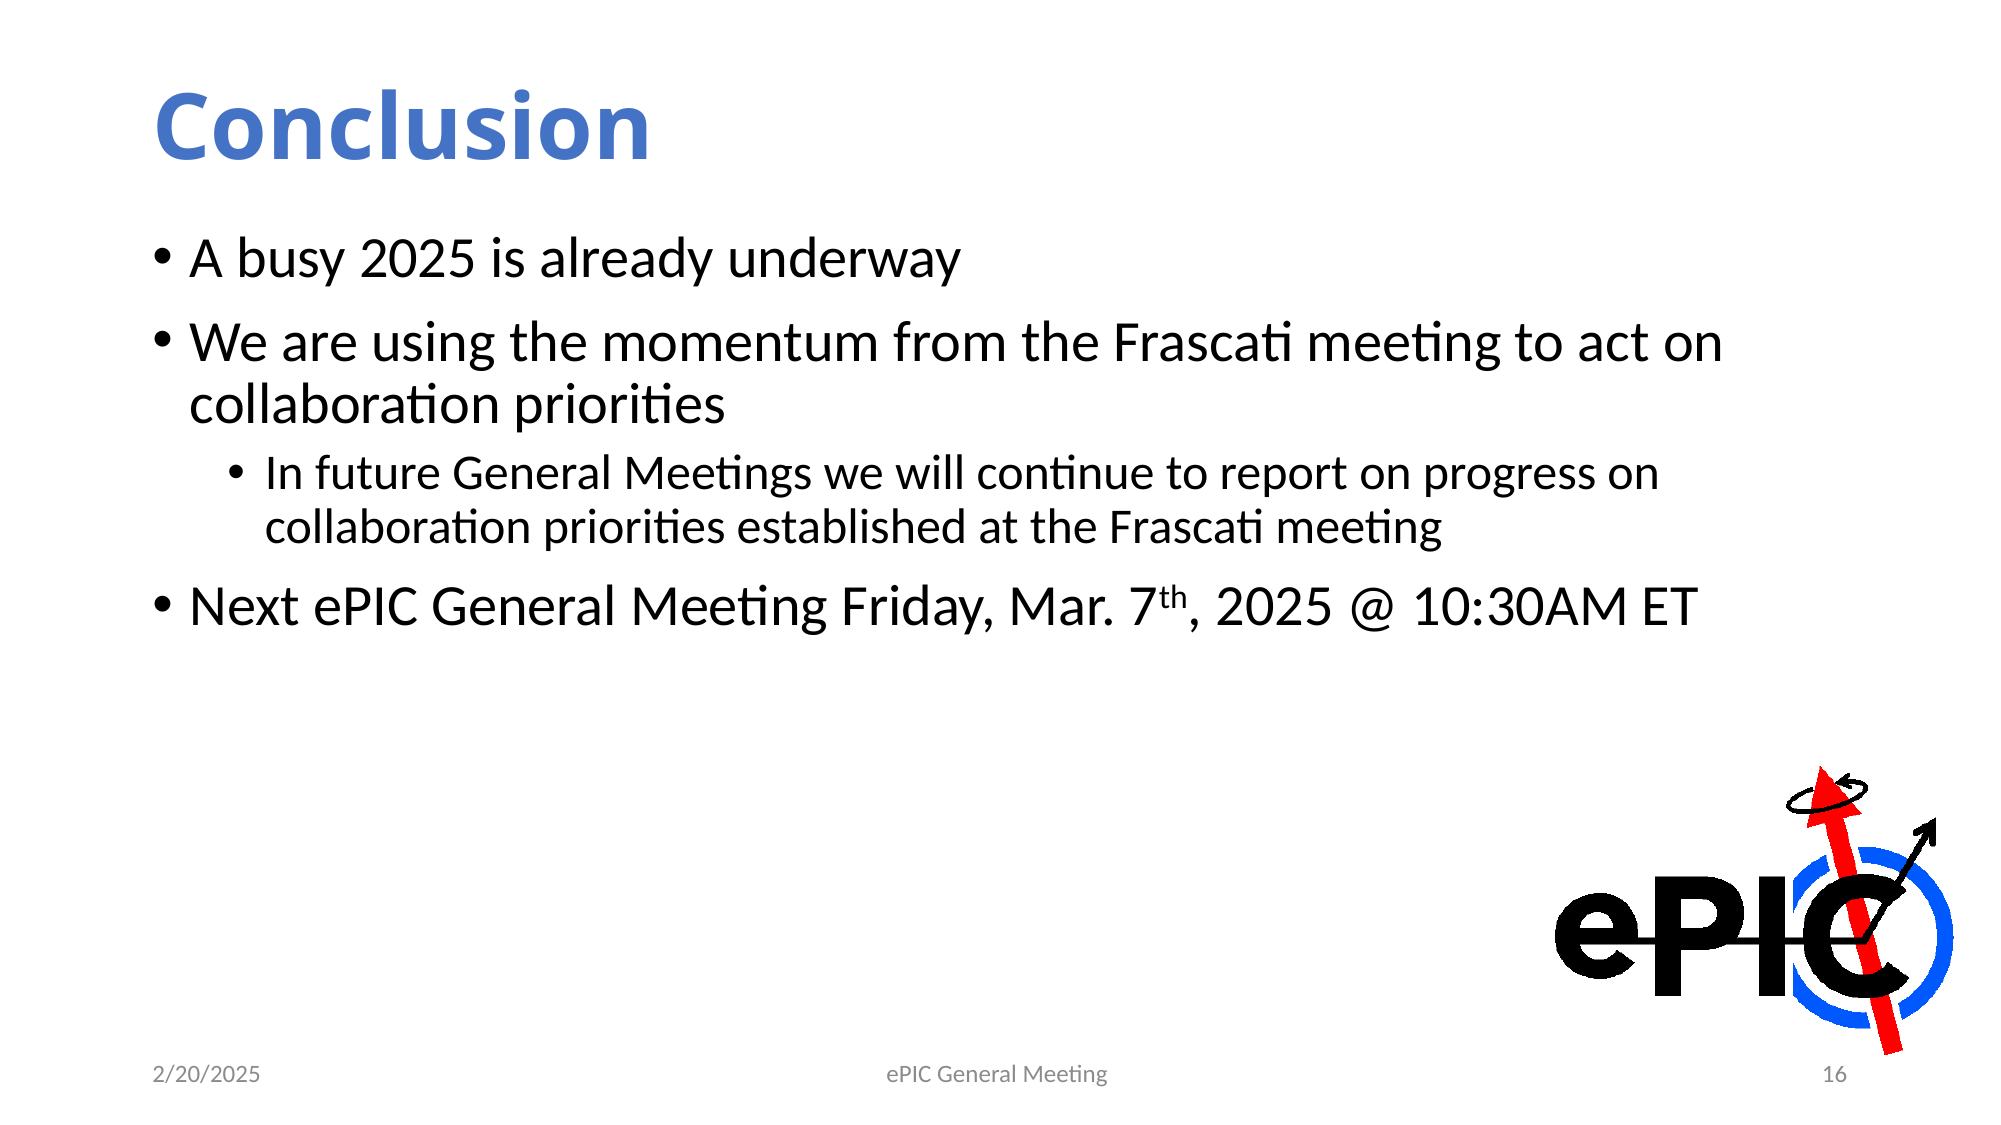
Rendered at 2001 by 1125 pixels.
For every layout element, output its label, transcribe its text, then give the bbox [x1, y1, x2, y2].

slide_number 16 [1412, 1042, 1863, 1103]
picture [1535, 755, 1965, 1066]
footer ePIC General Meeting [662, 1042, 1338, 1103]
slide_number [137, 1042, 588, 1103]
list A busy 2025 is already underway We are using the momentum from the Frascati meeting to act on collaboration priorities In future General Meetings we will continue to report on progress on collaboration priorities established at the Frascati meeting Next ePIC General Meeting Friday, Mar. 7th, 2025 @ 10:30AM ET [137, 219, 1863, 1014]
title Conclusion [137, 59, 1863, 200]
